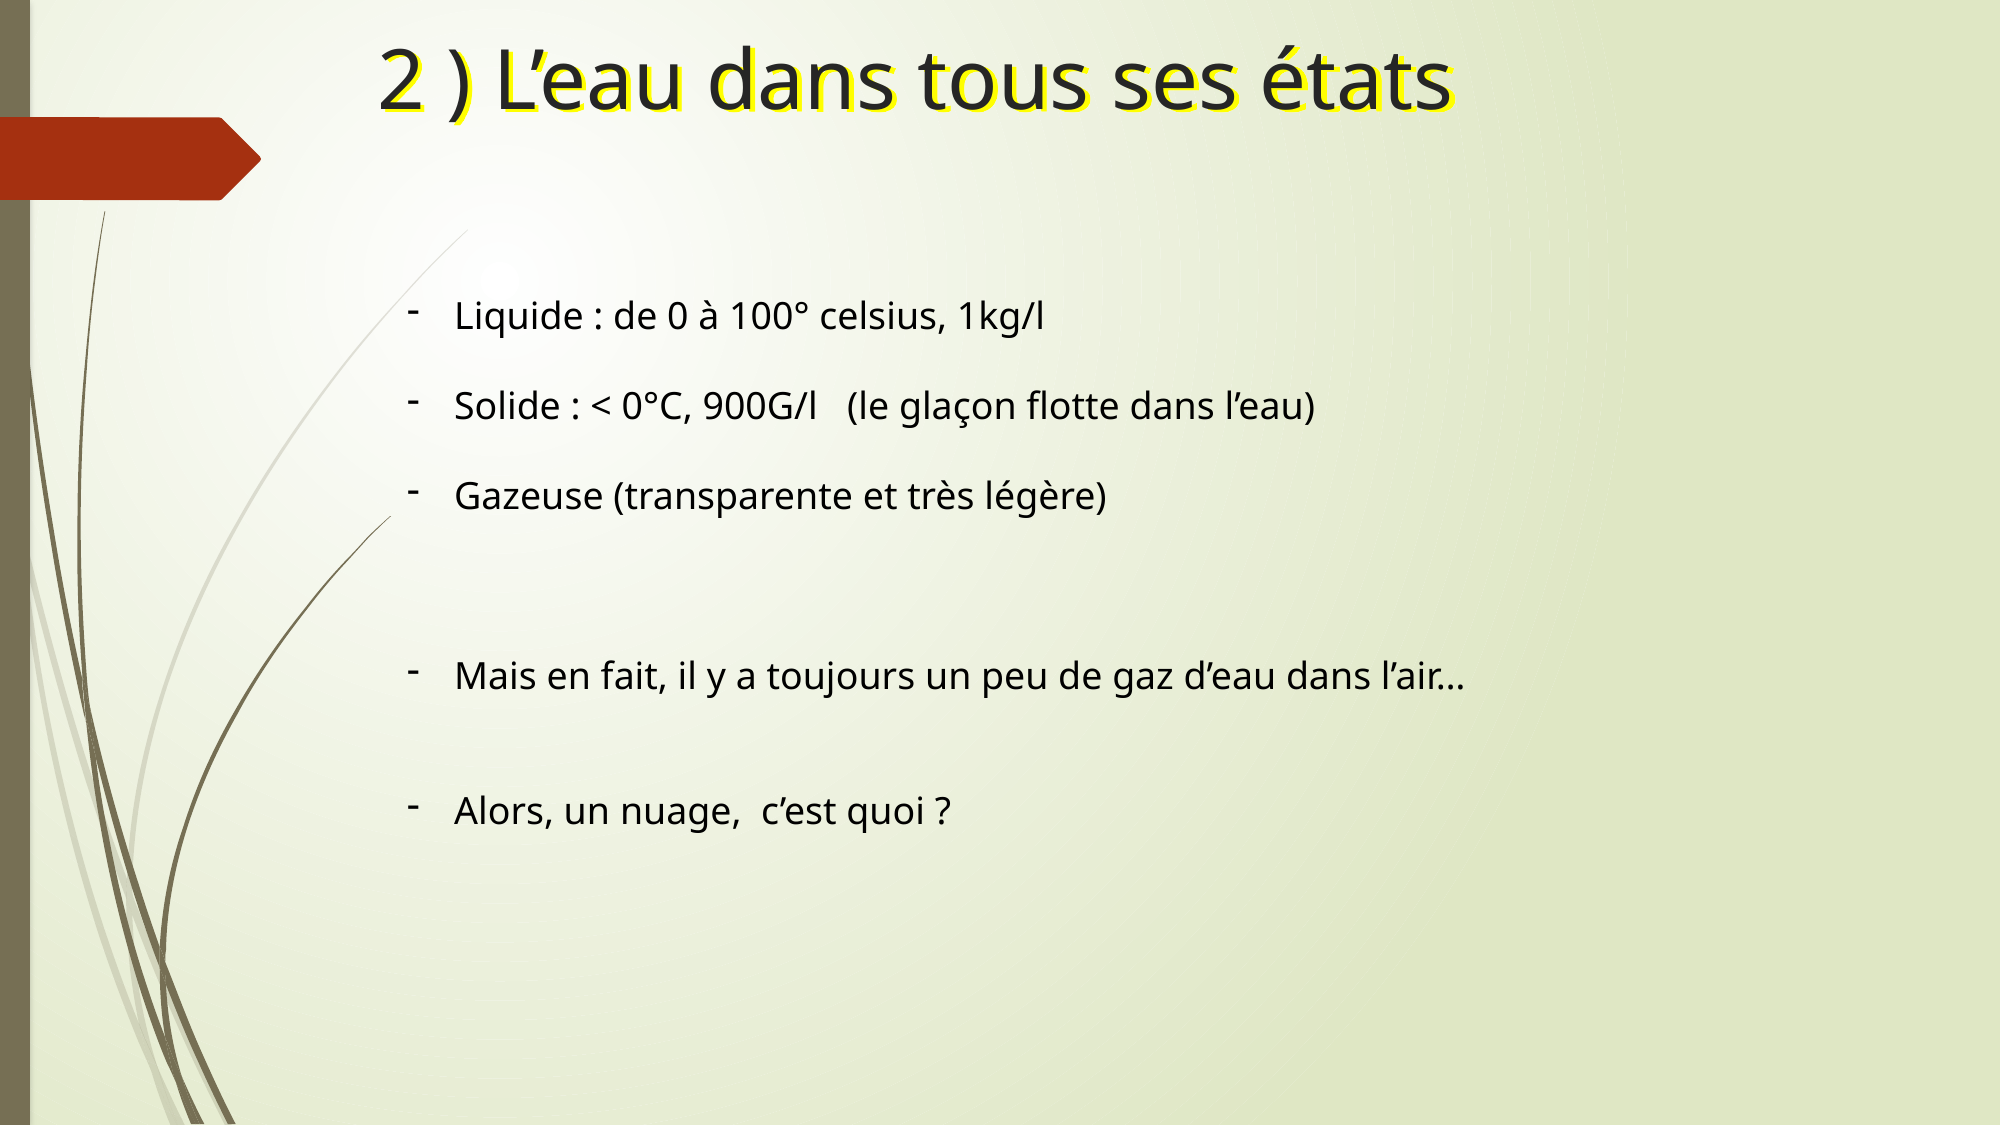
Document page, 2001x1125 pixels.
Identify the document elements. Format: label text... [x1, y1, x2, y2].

title 2 ) L’eau dans tous ses états [362, 18, 1638, 182]
text_box Liquide : de 0 à 100° celsius, 1kg/l Solide : < 0°C, 900G/l (le glaçon flotte dans l’eau) Gazeuse (transparente et très légère) Mais en fait, il y a toujours un peu de gaz d’eau dans l’air… Alors, un nuage, c’est quoi ? [392, 284, 1802, 840]
